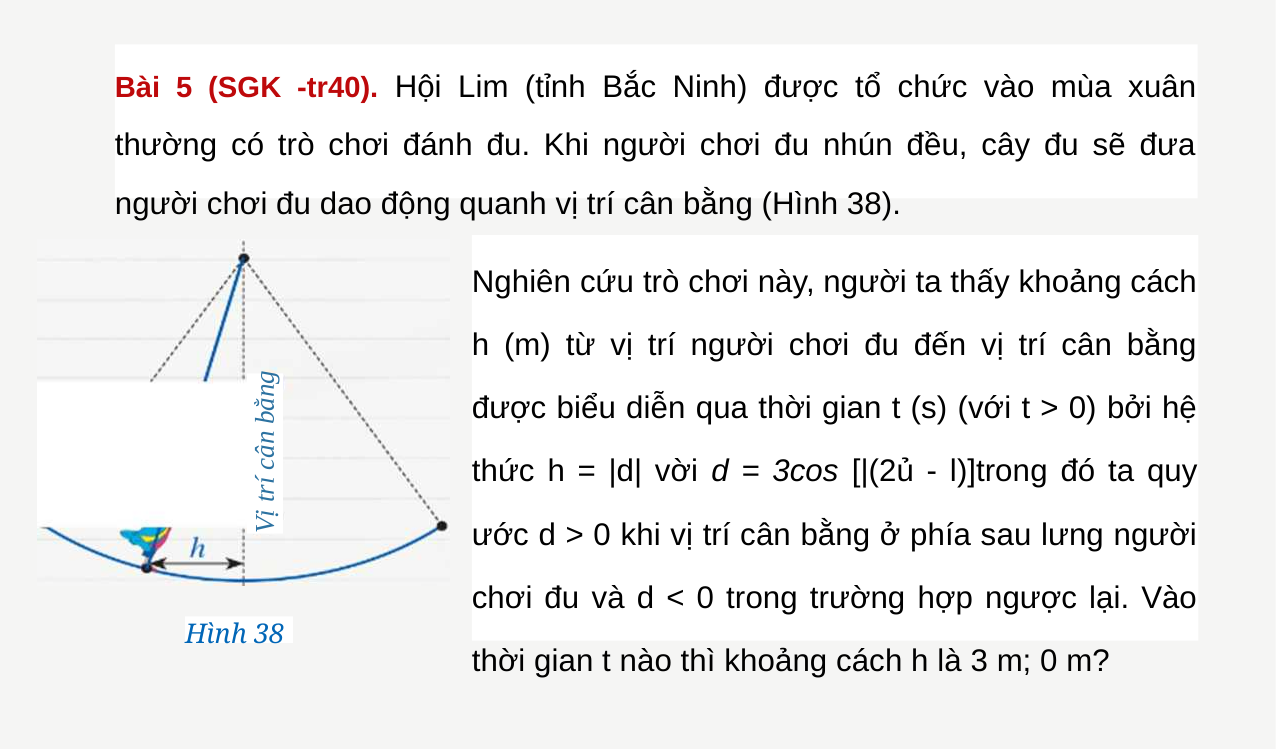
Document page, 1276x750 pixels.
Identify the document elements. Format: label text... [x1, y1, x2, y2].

text_box Nghiên cứu trò chơi này, người ta thấy khoảng cách h (m) từ vị trí người chơi đu đến vị trí cân bằng được biểu diễn qua thời gian t (s) (với t > 0) bởi hệ thức h = |d| vời d = 3cos [|(2ủ - l)]trong đó ta quy ước d > 0 khi vị trí cân bằng ở phía sau lưng người chơi đu và d < 0 trong trường hợp ngược lại. Vào thời gian t nào thì khoảng cách h là 3 m; 0 m? [471, 235, 1199, 641]
picture [37, 239, 451, 587]
text_box Hình 38 [185, 616, 293, 643]
text_box Bài 5 (SGK -tr40). Hội Lim (tỉnh Bắc Ninh) được tổ chức vào mùa xuân thường có trò chơi đánh đu. Khi người chơi đu nhún đều, cây đu sẽ đưa người chơi đu dao động quanh vị trí cân bằng (Hình 38). [114, 44, 1198, 199]
